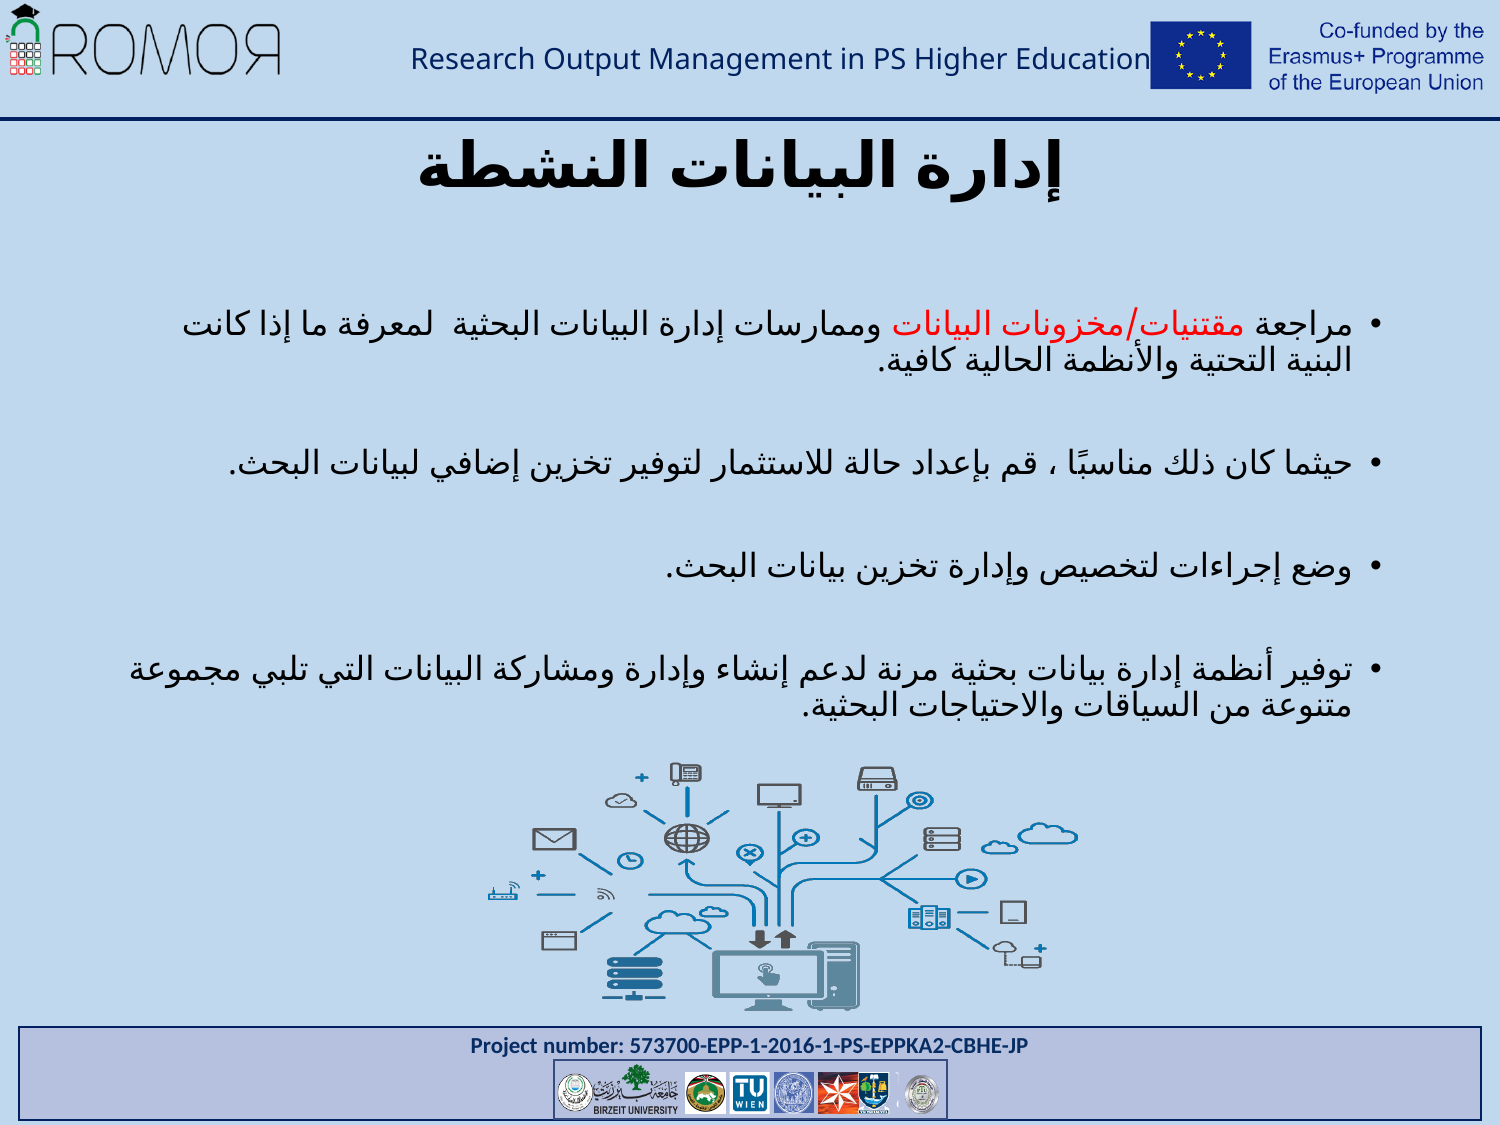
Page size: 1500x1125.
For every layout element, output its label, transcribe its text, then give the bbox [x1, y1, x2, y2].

picture [466, 751, 1098, 1016]
title إدارة البيانات النشطة [103, 125, 1397, 278]
picture [774, 1072, 815, 1114]
picture [902, 1072, 943, 1114]
picture [818, 1072, 899, 1114]
picture [1146, 16, 1488, 94]
list مراجعة مقتنيات/مخزونات البيانات وممارسات إدارة البيانات البحثية لمعرفة ما إذا كانت البنية التحتية والأنظمة الحالية كافية. حيثما كان ذلك مناسبًا ، قم بإعداد حالة للاستثمار لتوفير تخزين إضافي لبيانات البحث. وضع إجراءات لتخصيص وإدارة تخزين بيانات البحث. توفير أنظمة إدارة بيانات بحثية مرنة لدعم إنشاء وإدارة ومشاركة البيانات التي تلبي مجموعة متنوعة من السياقات والاحتياجات البحثية. [103, 299, 1397, 1014]
picture [0, 0, 286, 82]
picture [685, 1072, 726, 1114]
picture [729, 1072, 770, 1114]
picture [553, 1064, 678, 1114]
